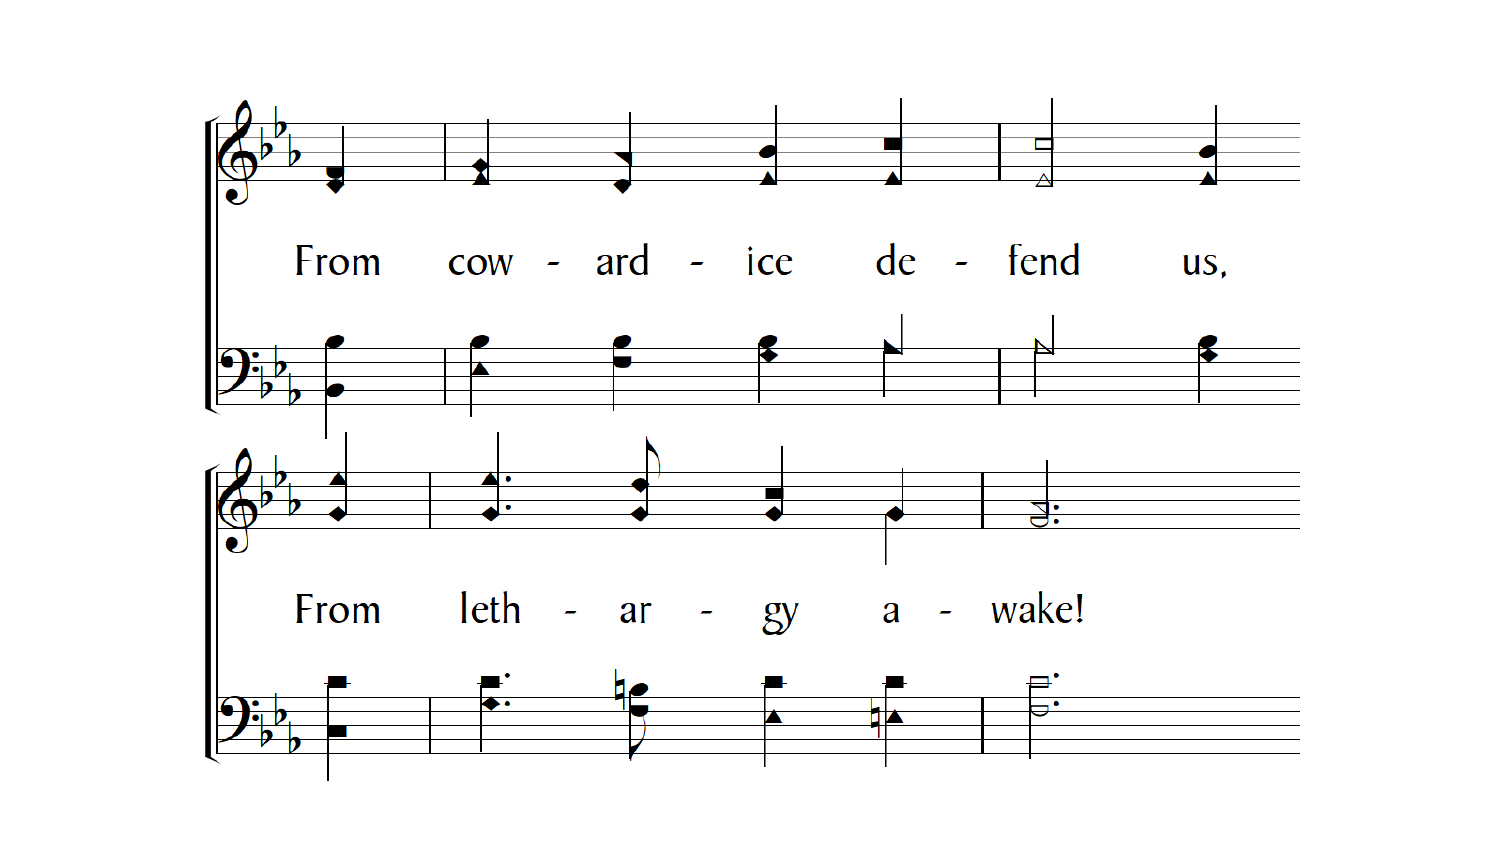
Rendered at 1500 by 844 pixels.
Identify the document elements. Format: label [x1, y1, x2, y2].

picture [187, 0, 1313, 844]
